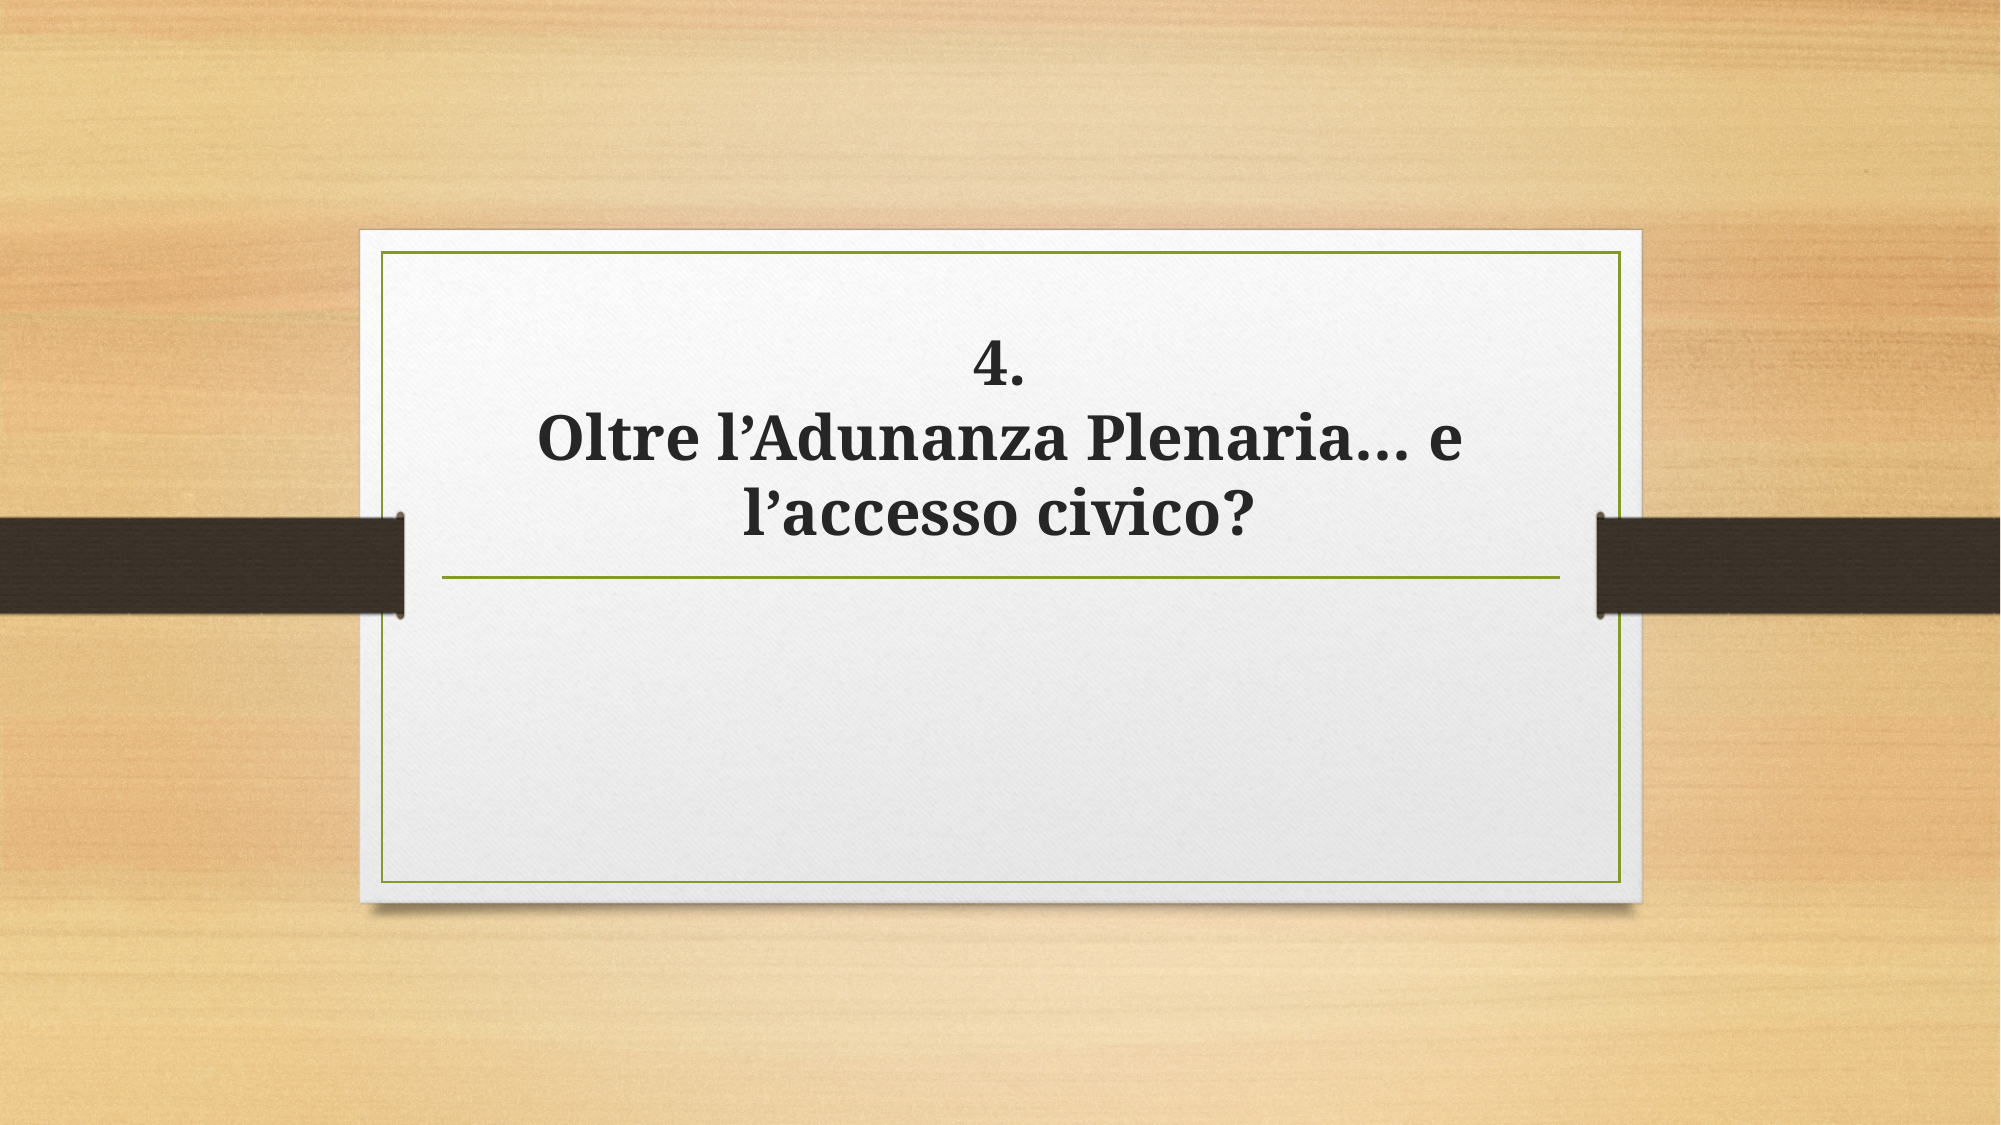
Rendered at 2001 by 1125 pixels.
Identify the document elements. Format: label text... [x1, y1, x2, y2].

title 4. Oltre l’Adunanza Plenaria… e l’accesso civico? [441, 306, 1560, 556]
picture [0, 0, 2001, 1125]
